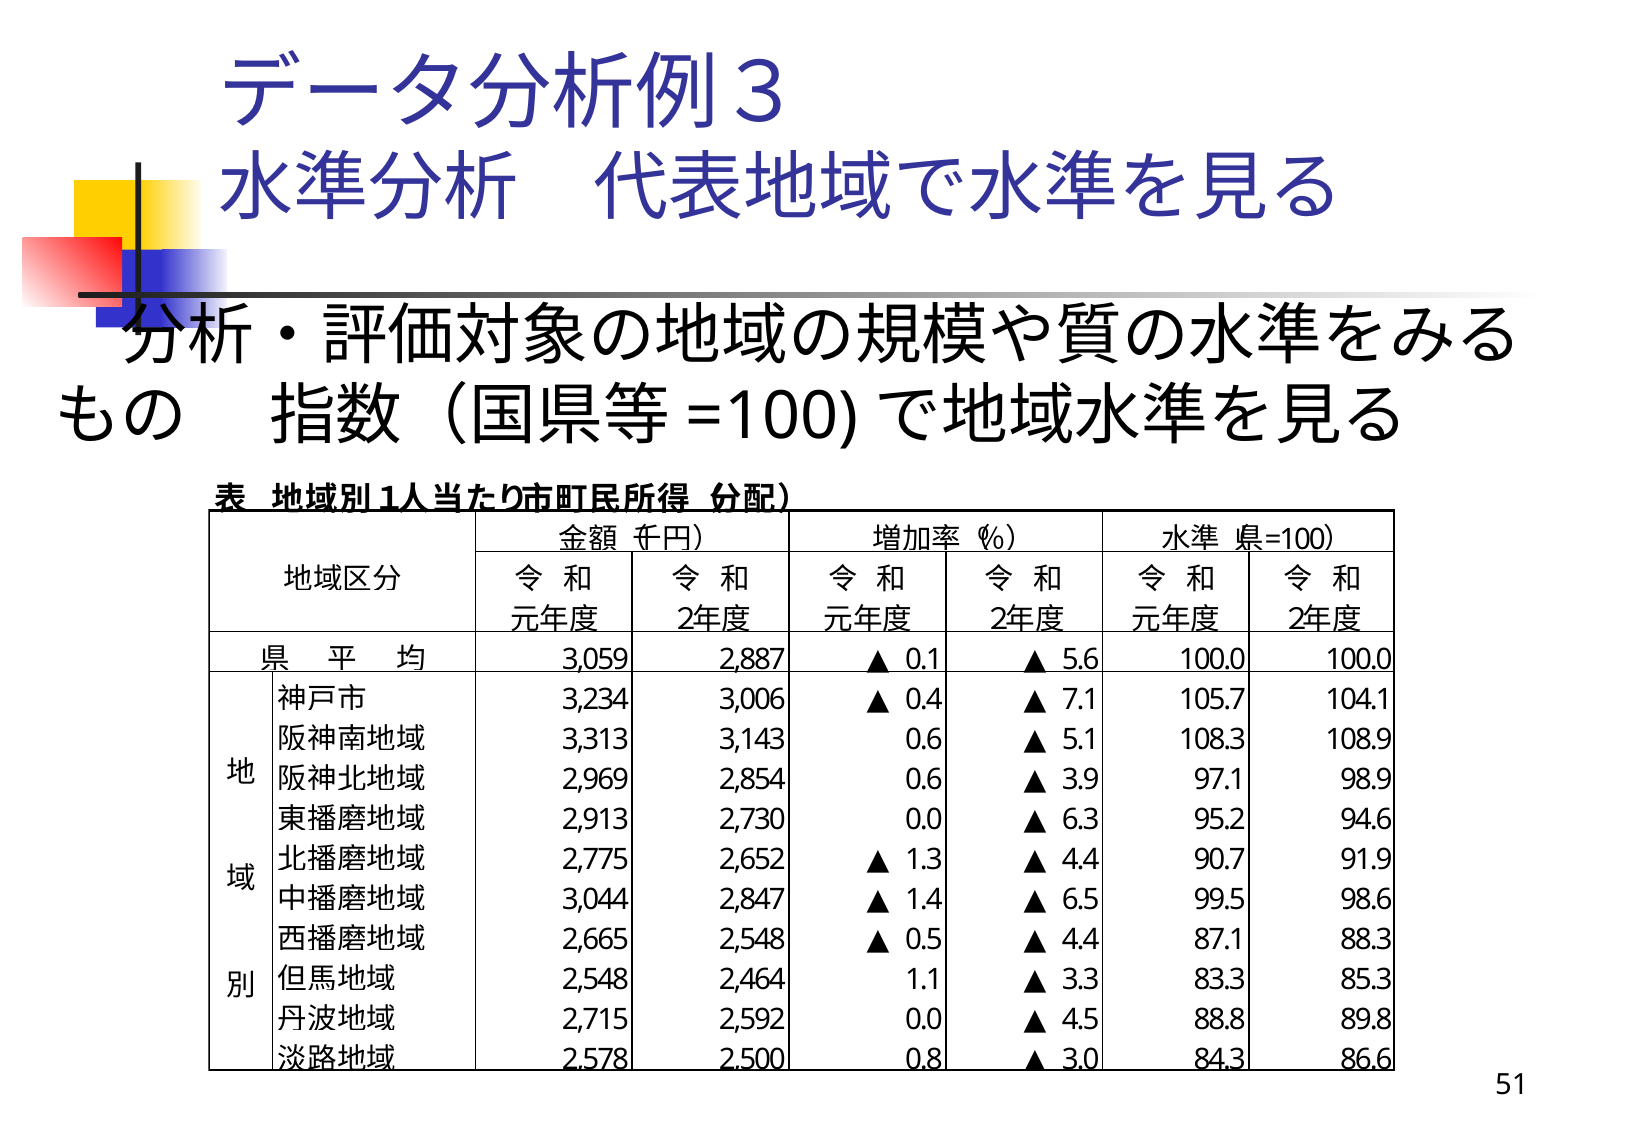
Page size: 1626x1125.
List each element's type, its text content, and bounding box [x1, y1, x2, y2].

title データ分析例３ 水準分析 代表地域で水準を見る [203, 48, 1590, 236]
picture [208, 466, 1397, 1073]
slide_number 51 [1205, 1037, 1544, 1113]
list 分析・評価対象の地域の規模や質の水準をみるもの 指数（国県等=100)で地域水準を見る [39, 284, 1586, 989]
